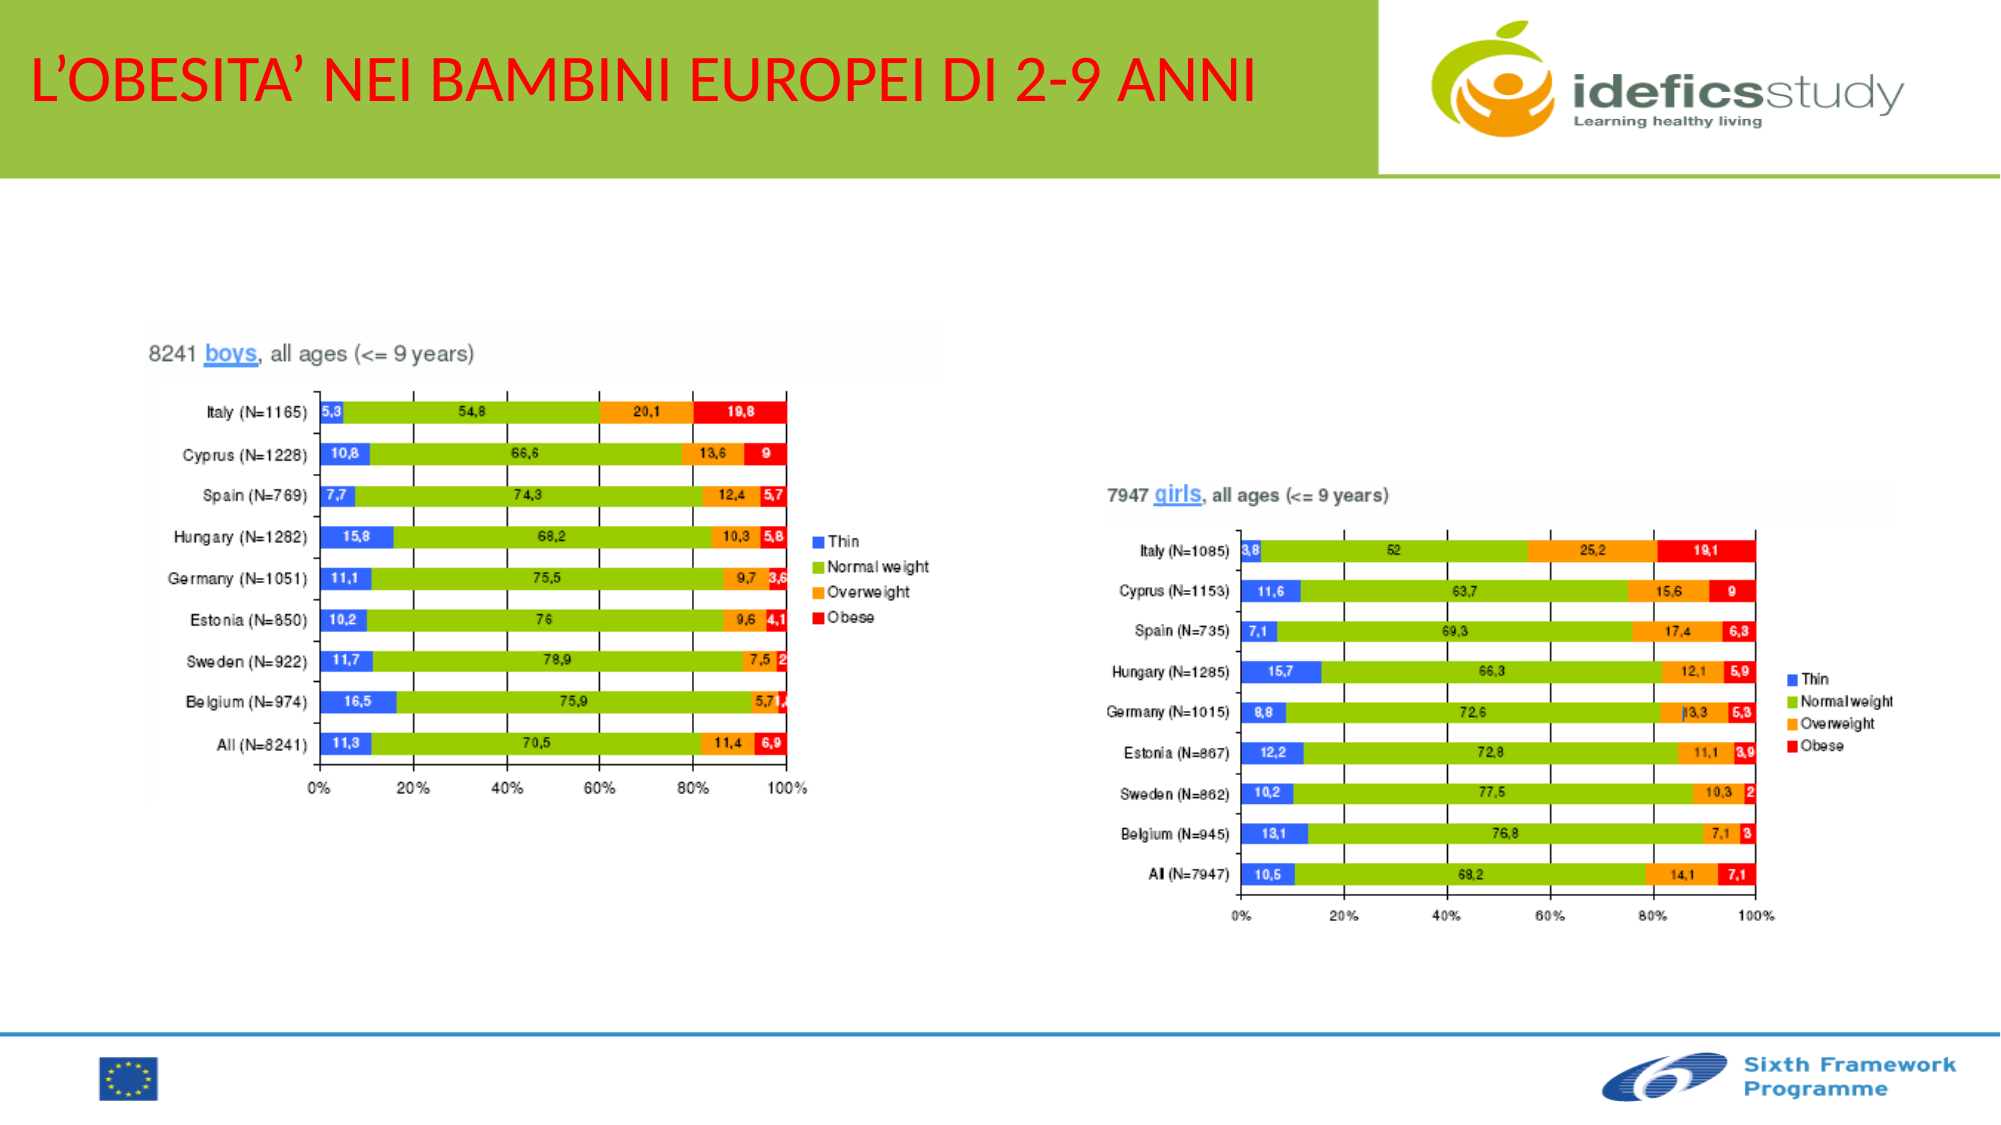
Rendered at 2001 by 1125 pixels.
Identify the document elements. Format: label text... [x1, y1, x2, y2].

title L’OBESITA’ NEI BAMBINI EUROPEI DI 2-9 ANNI [0, 0, 1601, 185]
picture [0, 0, 2001, 1125]
